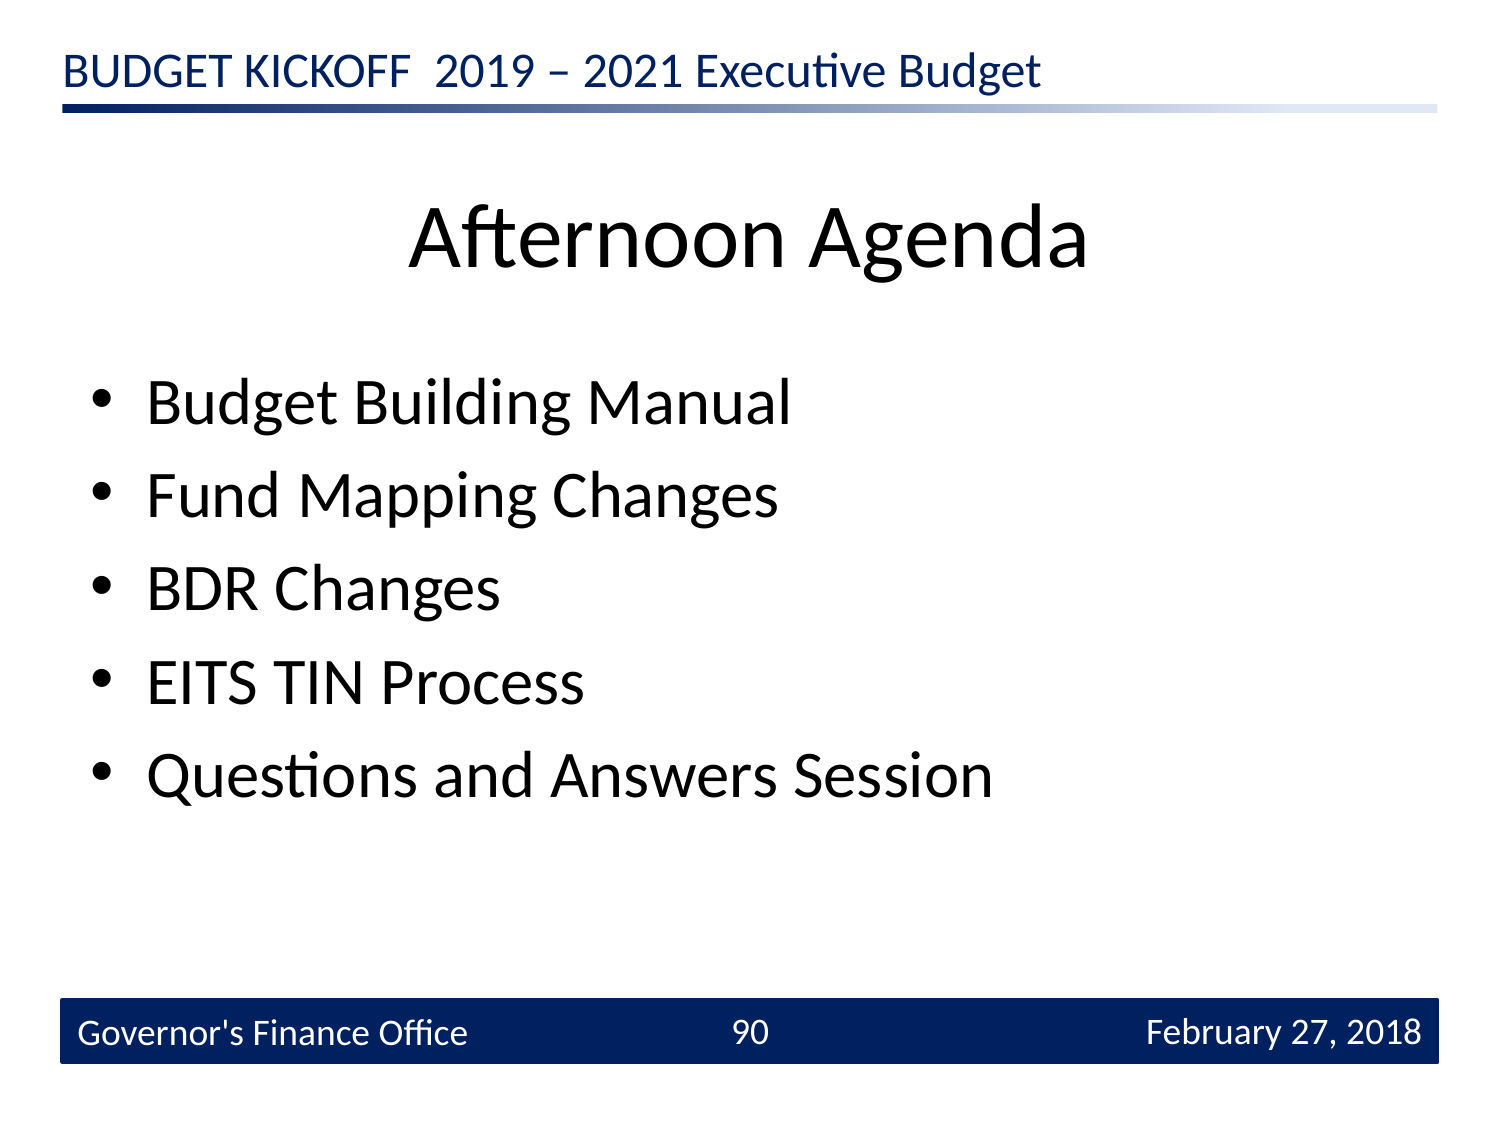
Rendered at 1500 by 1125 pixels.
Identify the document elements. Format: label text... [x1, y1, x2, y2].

slide_number 90 [575, 999, 925, 1060]
list Budget Building Manual Fund Mapping Changes BDR Changes EITS TIN Process Questions and Answers Session [75, 350, 1425, 975]
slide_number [1074, 999, 1438, 1060]
footer Governor's Finance Office [62, 1000, 550, 1061]
title Afternoon Agenda [75, 137, 1425, 325]
